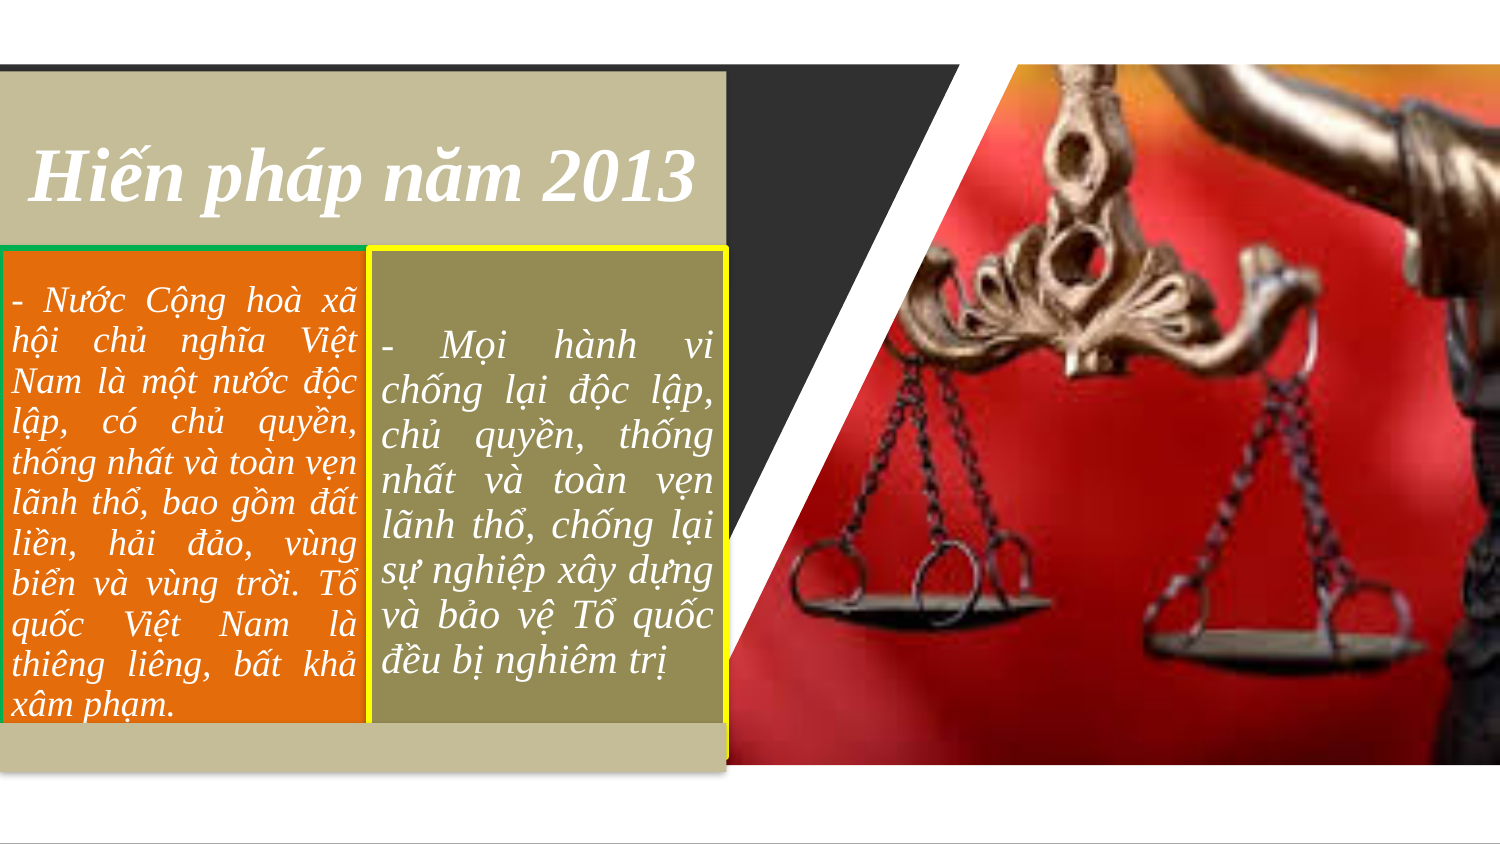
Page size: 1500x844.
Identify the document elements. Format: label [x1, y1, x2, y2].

text_box [0, 772, 1500, 844]
text_box [0, 0, 1500, 63]
list [0, 71, 727, 773]
picture [677, 64, 1500, 766]
text_box [0, 62, 678, 69]
